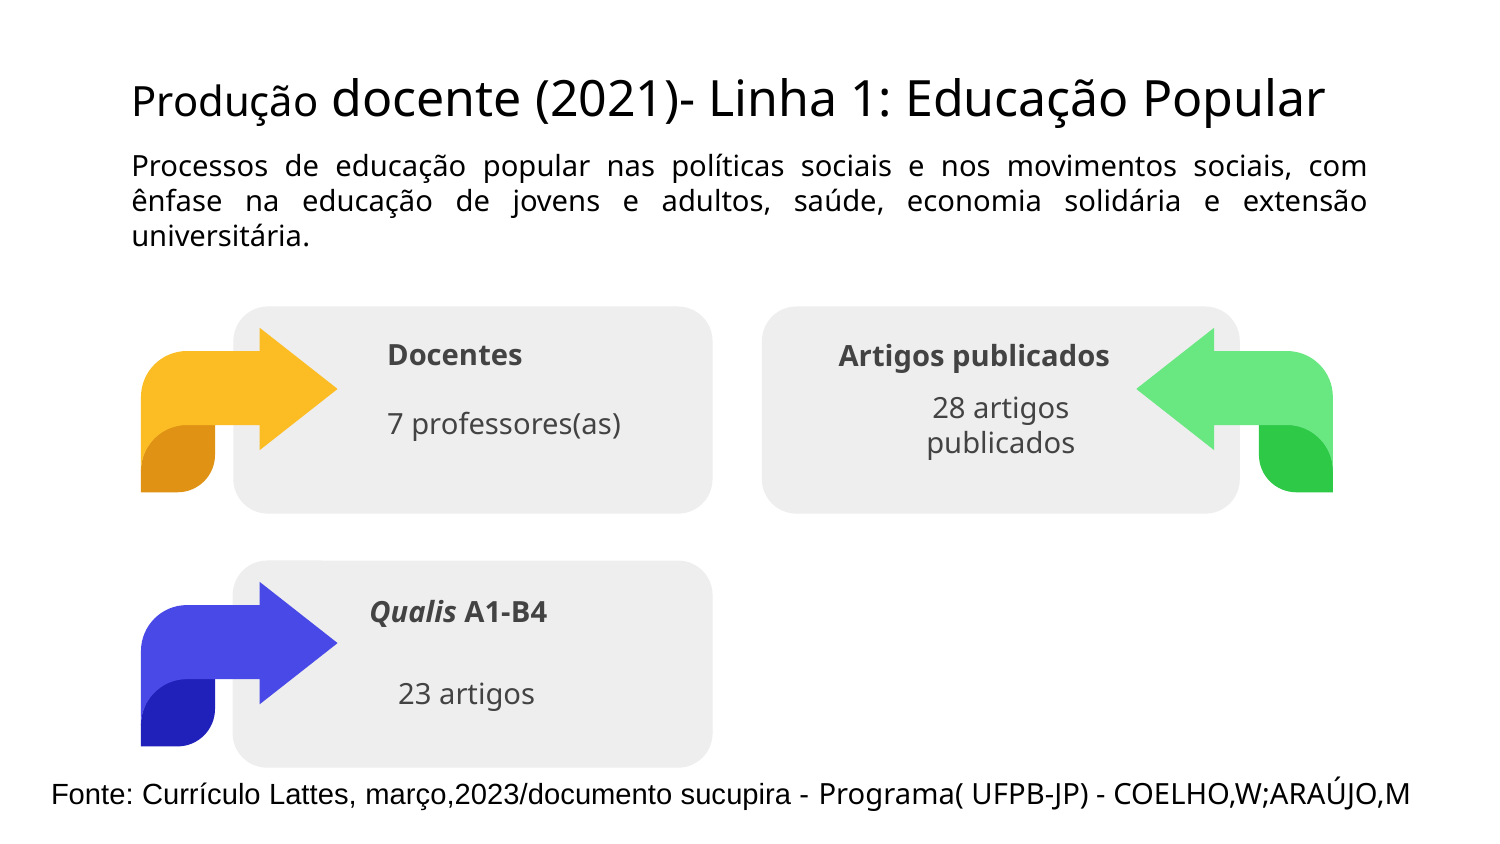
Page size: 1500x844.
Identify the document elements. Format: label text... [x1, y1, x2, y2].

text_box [140, 306, 713, 514]
text_box Processos de educação popular nas políticas sociais e nos movimentos sociais, com ênfase na educação de jovens e adultos, saúde, economia solidária e extensão universitária. [116, 139, 1384, 260]
title Produção docente (2021)- Linha 1: Educação Popular [116, 57, 1384, 136]
text_box (Fonte: Currículo Lattes, março,2023/documento sucupira - Programa( UFPB-JP) - COELHO,W;ARAÚJO,M [27, 767, 1470, 818]
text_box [140, 560, 713, 768]
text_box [761, 306, 1334, 514]
